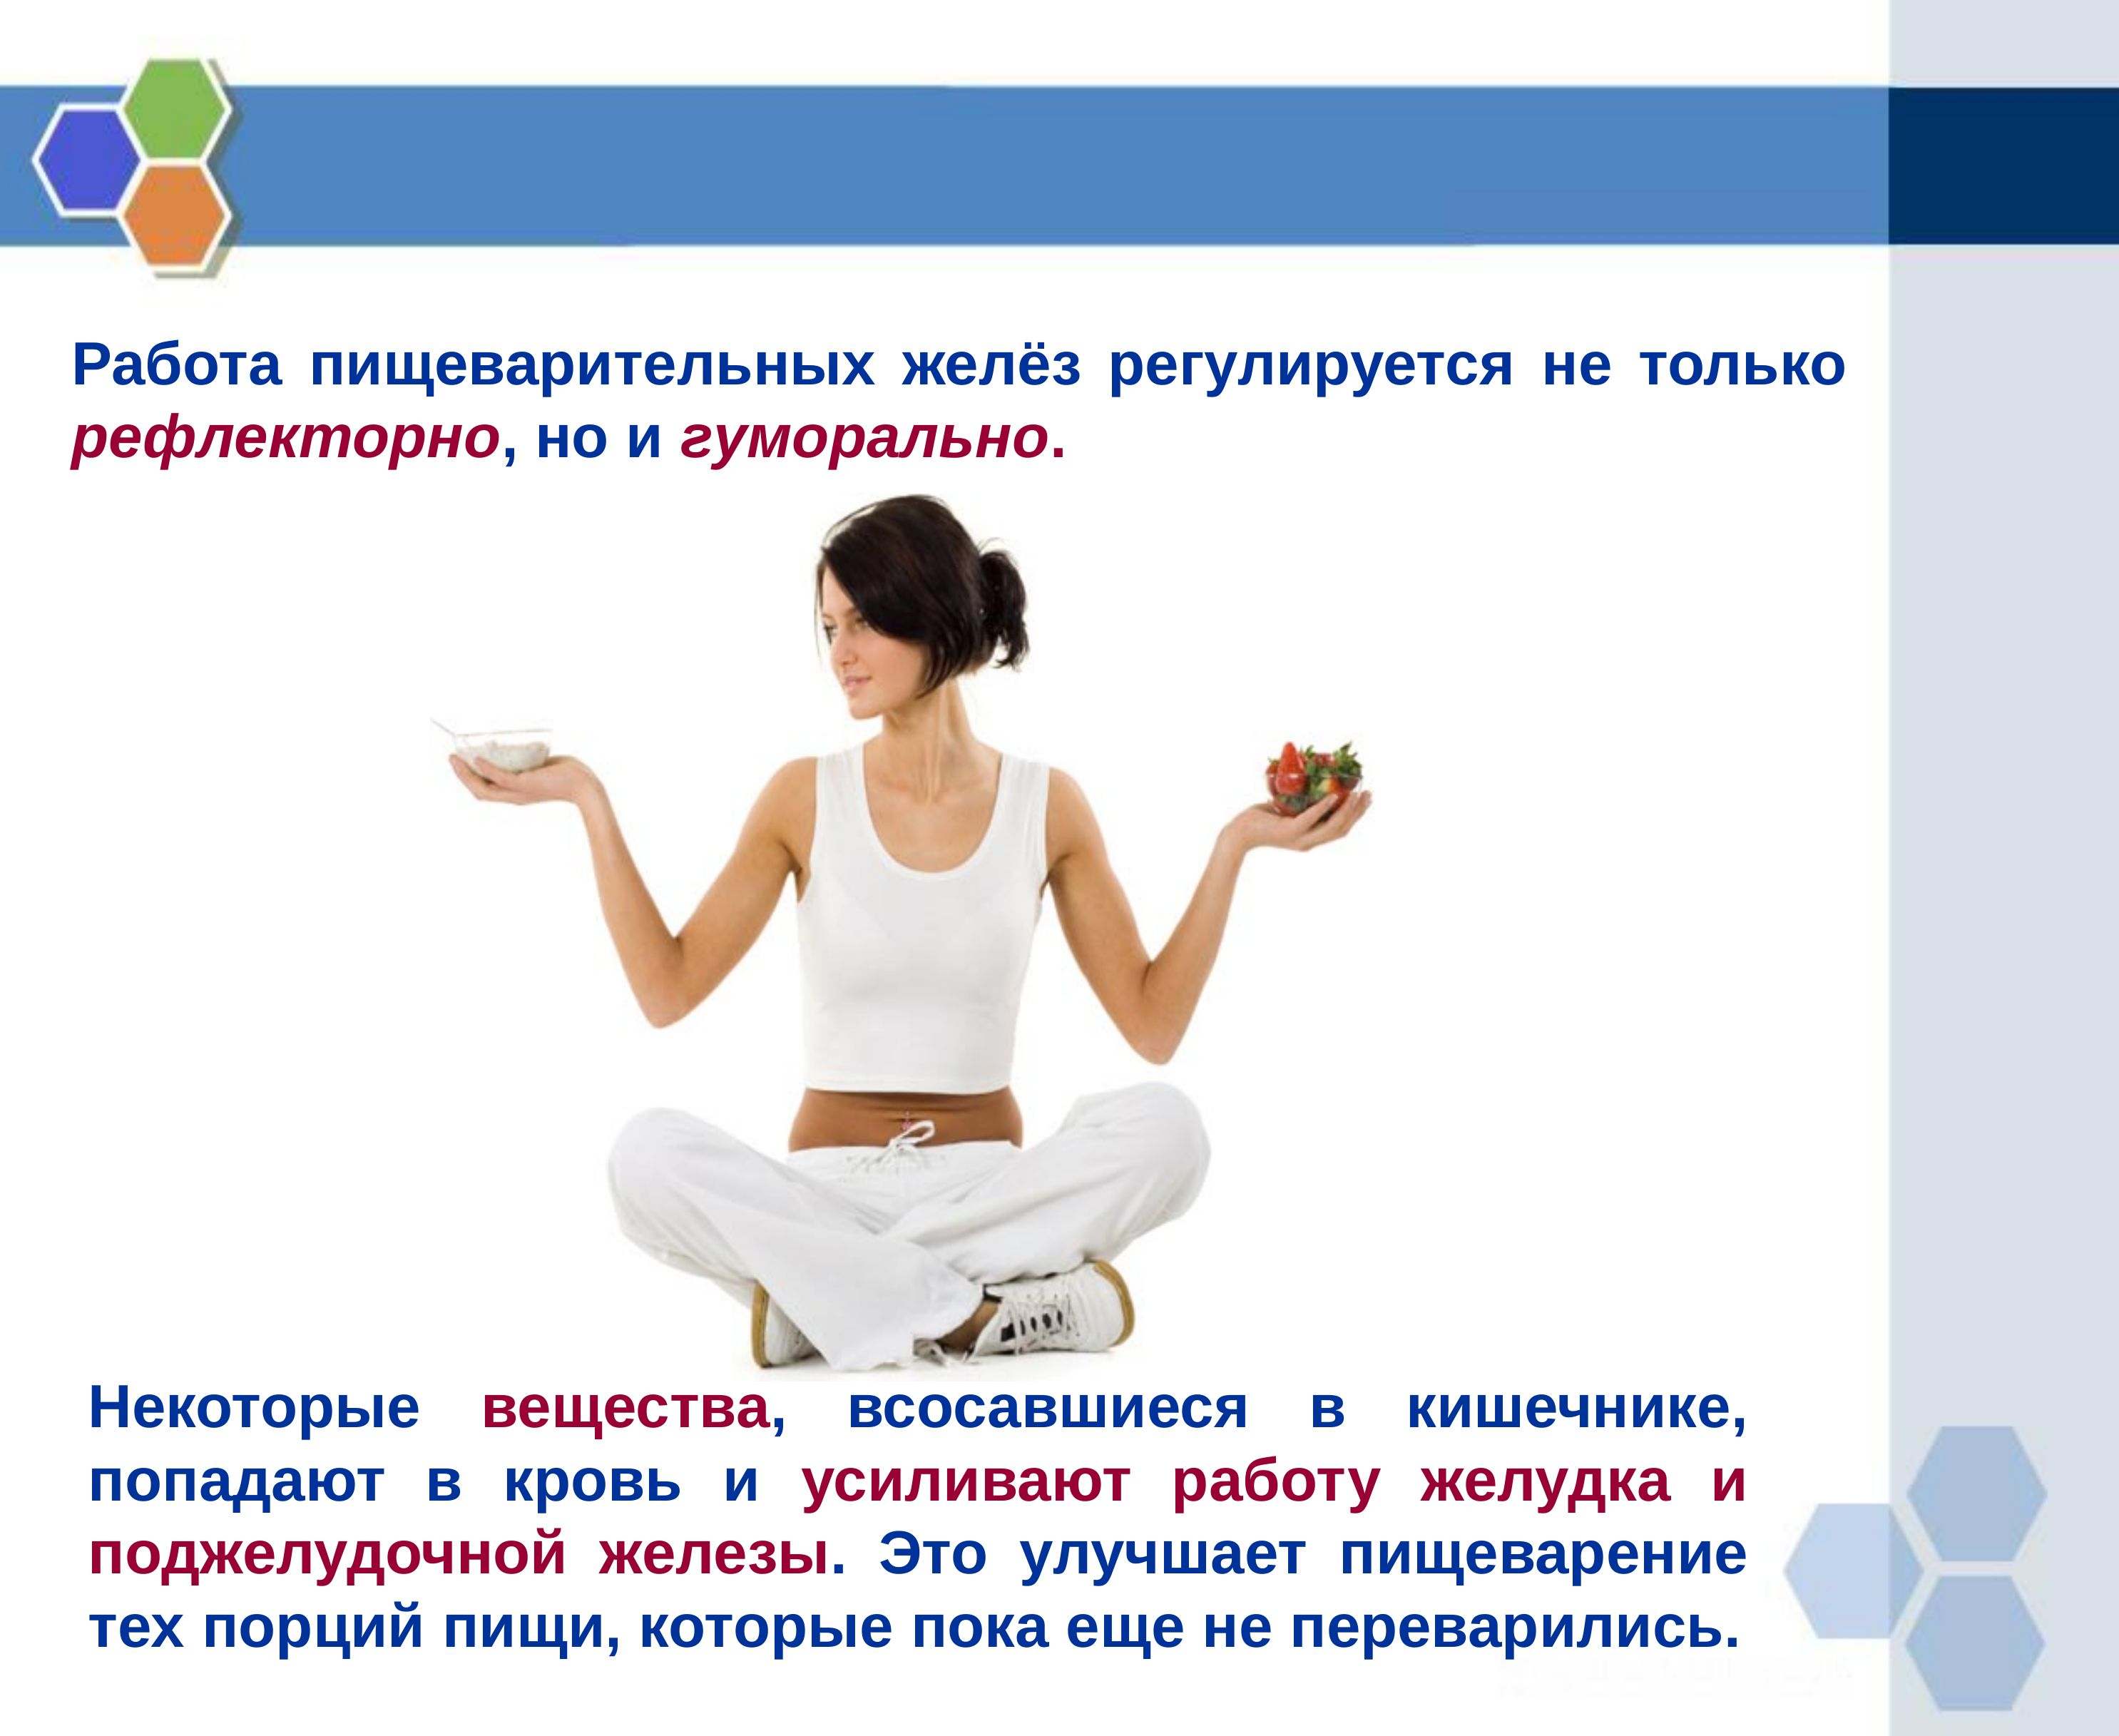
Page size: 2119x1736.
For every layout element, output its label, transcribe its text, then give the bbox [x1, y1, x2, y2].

text_box Работа пищеварительных желёз регулируется не только рефлекторно, но и гуморально. [49, 312, 1871, 481]
text_box Некоторые вещества, всосавшиеся в кишечнике, попадают в кровь и усиливают работу желудка и поджелудочной железы. Это улучшает пищеварение тех порций пищи, которые пока еще не переварились. [66, 1355, 1772, 1670]
picture [0, 0, 2119, 1736]
